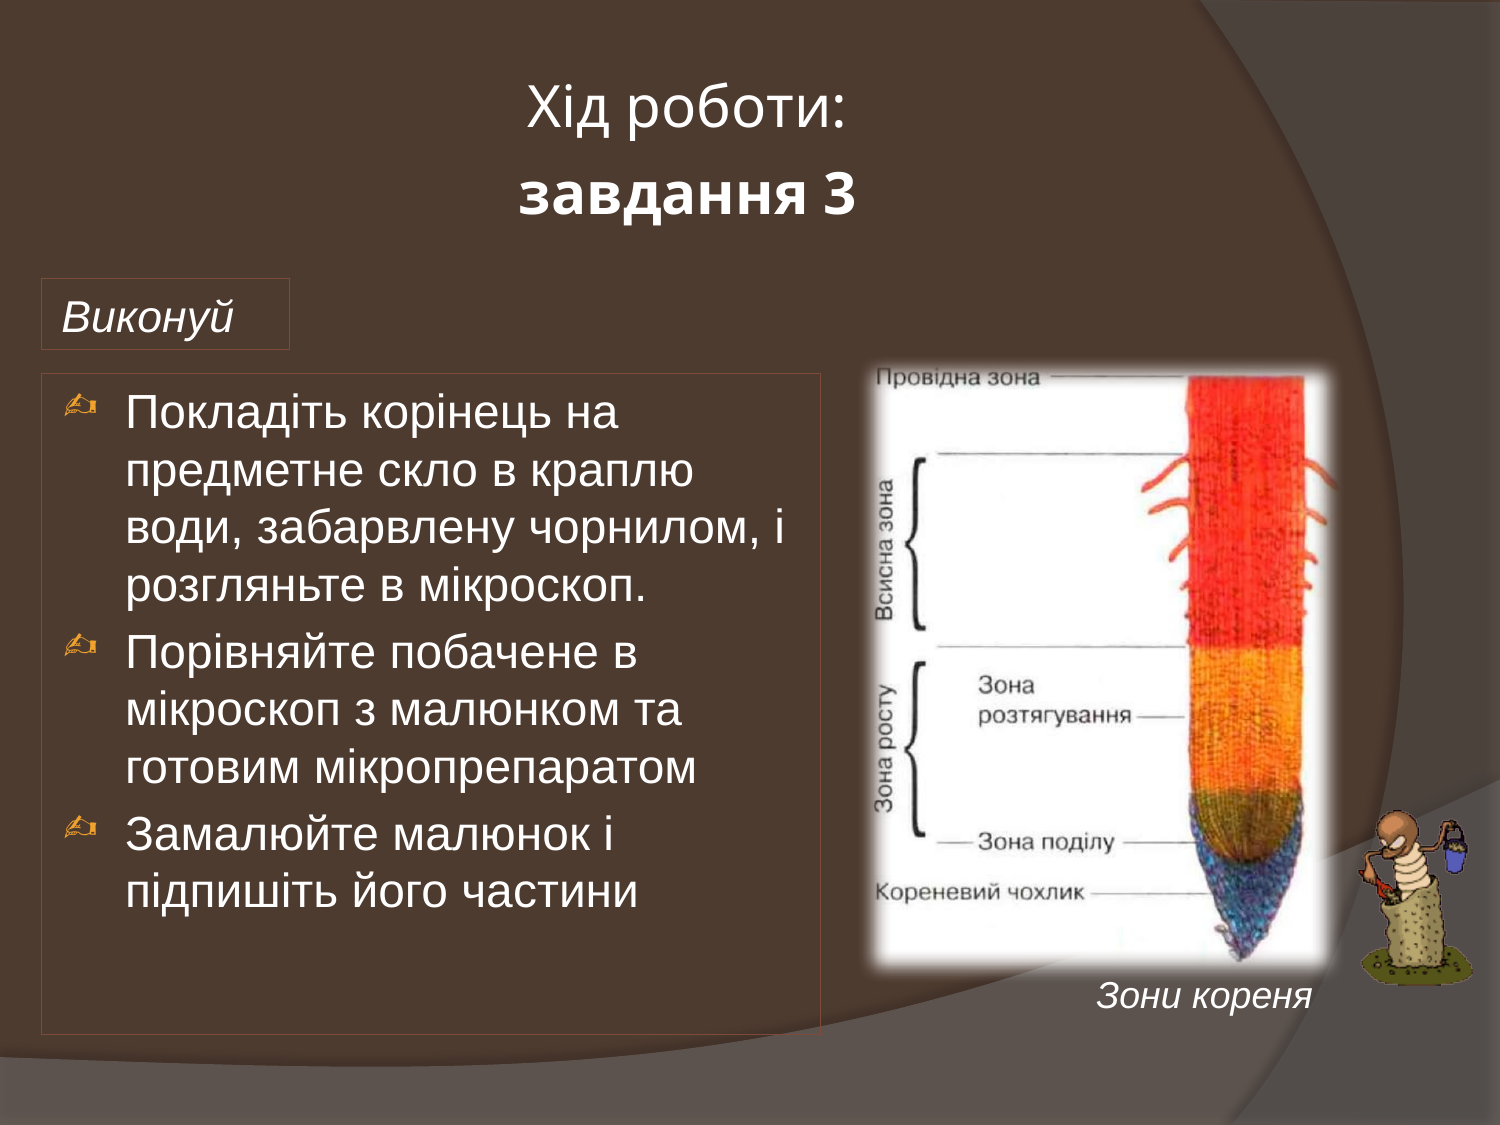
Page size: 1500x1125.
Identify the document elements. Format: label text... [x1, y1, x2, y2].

picture [1352, 810, 1473, 986]
title Хід роботи: [75, 45, 1300, 233]
list Покладіть корінець на предметне скло в краплю води, забарвлену чорнилом, і розгляньте в мікроскоп. Порівняйте побачене в мікроскоп з малюнком та готовим мікропрепаратом Замалюйте малюнок і підпишіть його частини [41, 373, 821, 1035]
picture [855, 354, 1345, 984]
text_box Виконуй [41, 278, 290, 350]
text_box Зони кореня [1081, 993, 1328, 1024]
text_box завдання 3 [503, 149, 872, 234]
